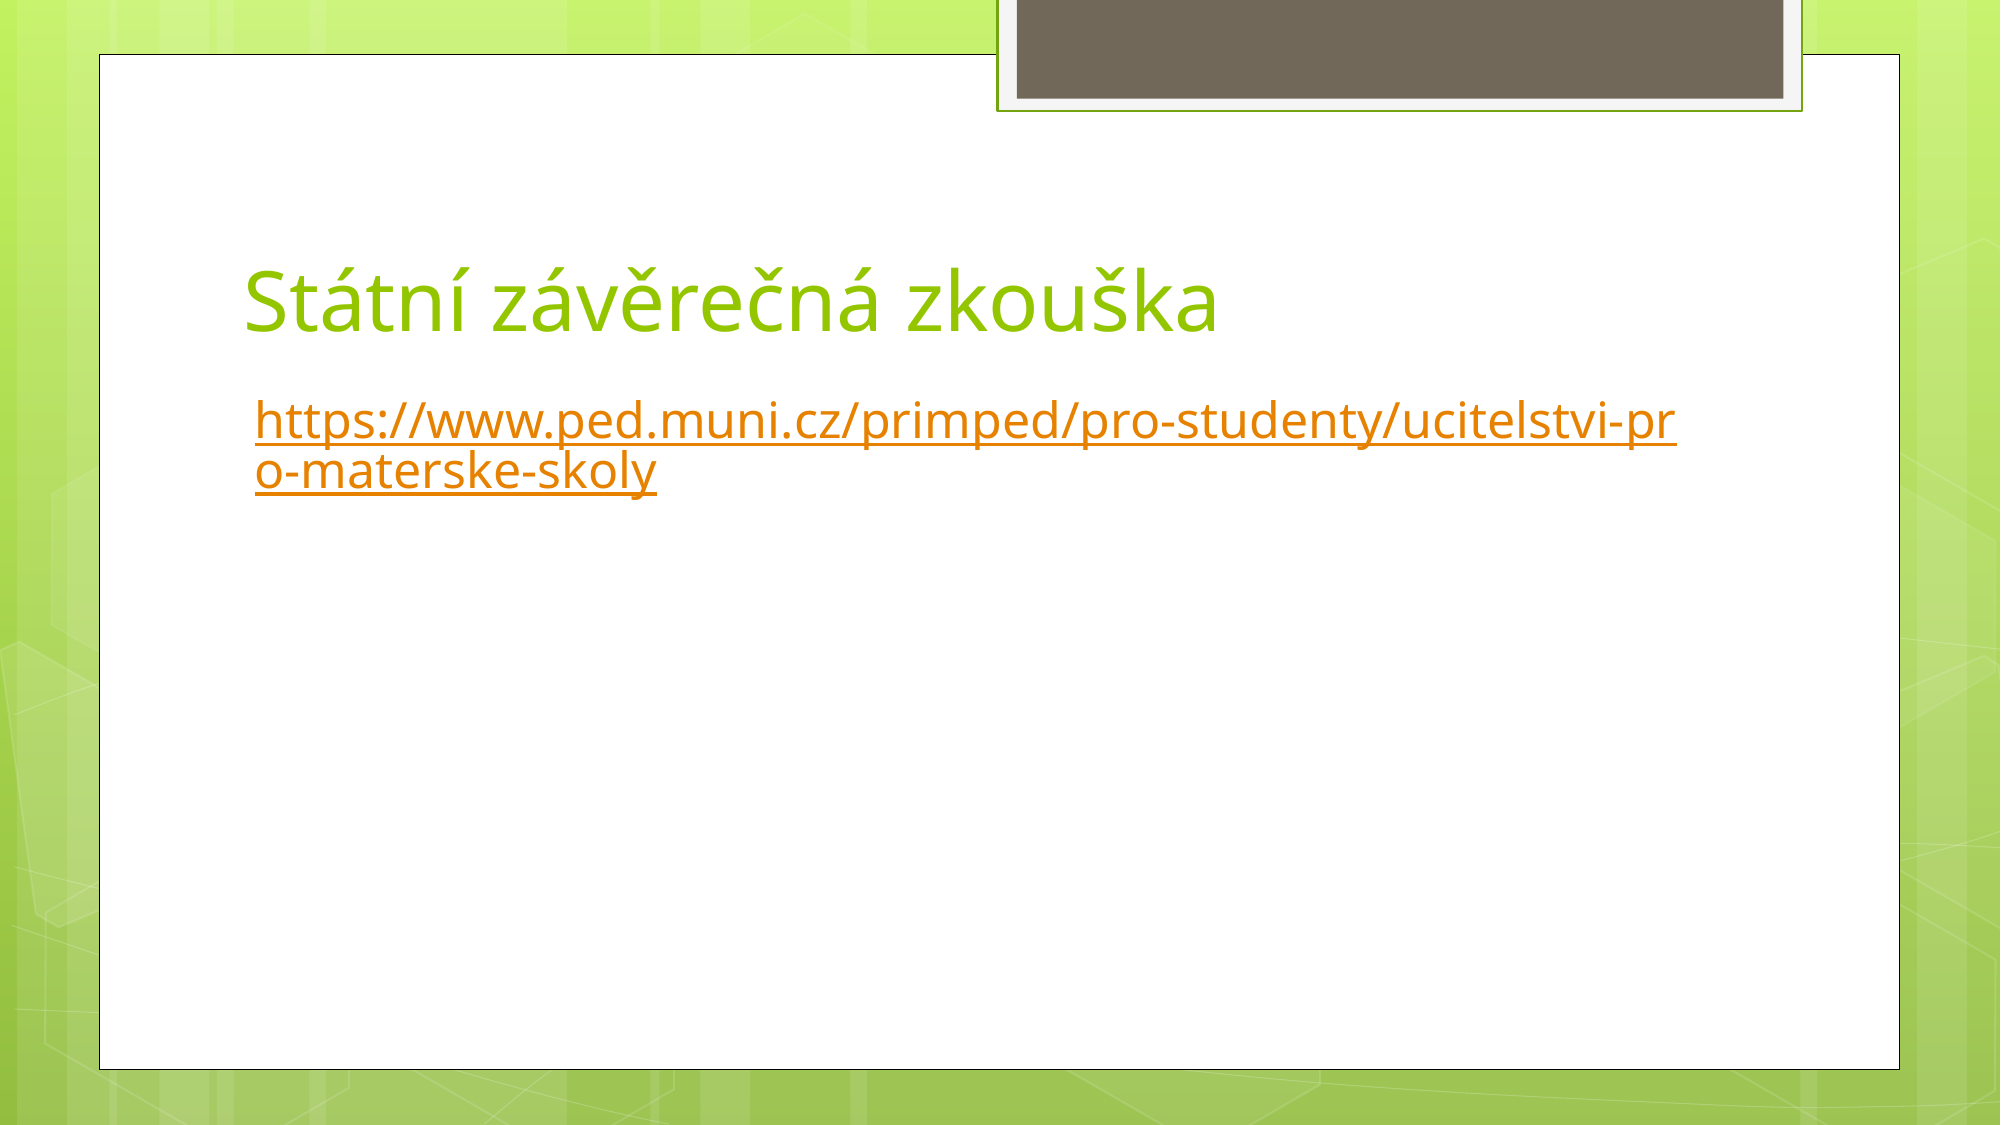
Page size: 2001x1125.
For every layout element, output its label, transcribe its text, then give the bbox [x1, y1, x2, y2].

list https://www.ped.muni.cz/primped/pro-studenty/ucitelstvi-pro-materske-skoly [228, 381, 1711, 957]
title Státní závěrečná zkouška [228, 168, 1765, 357]
